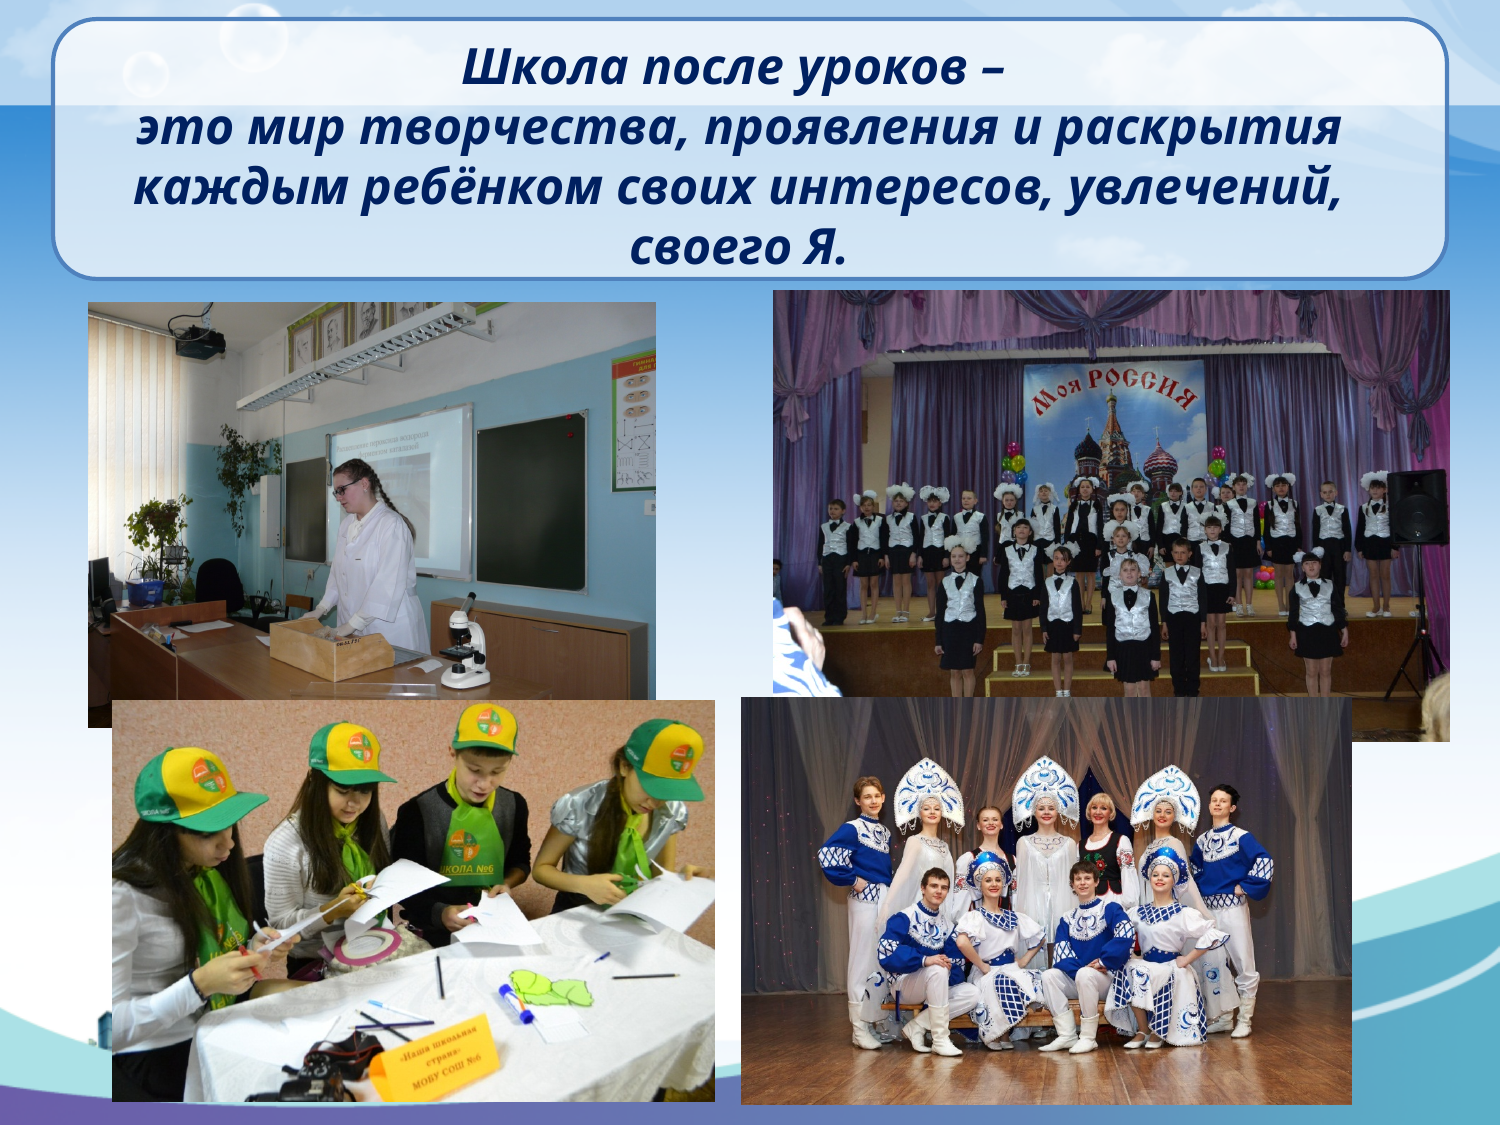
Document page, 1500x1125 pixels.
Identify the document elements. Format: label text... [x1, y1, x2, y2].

title Школа после уроков – это мир творчества, проявления и раскрытия каждым ребёнком своих интересов, увлечений, своего Я. [64, 113, 1416, 197]
picture [0, 106, 1500, 1125]
text_box [50, 16, 1450, 282]
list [112, 700, 715, 1102]
